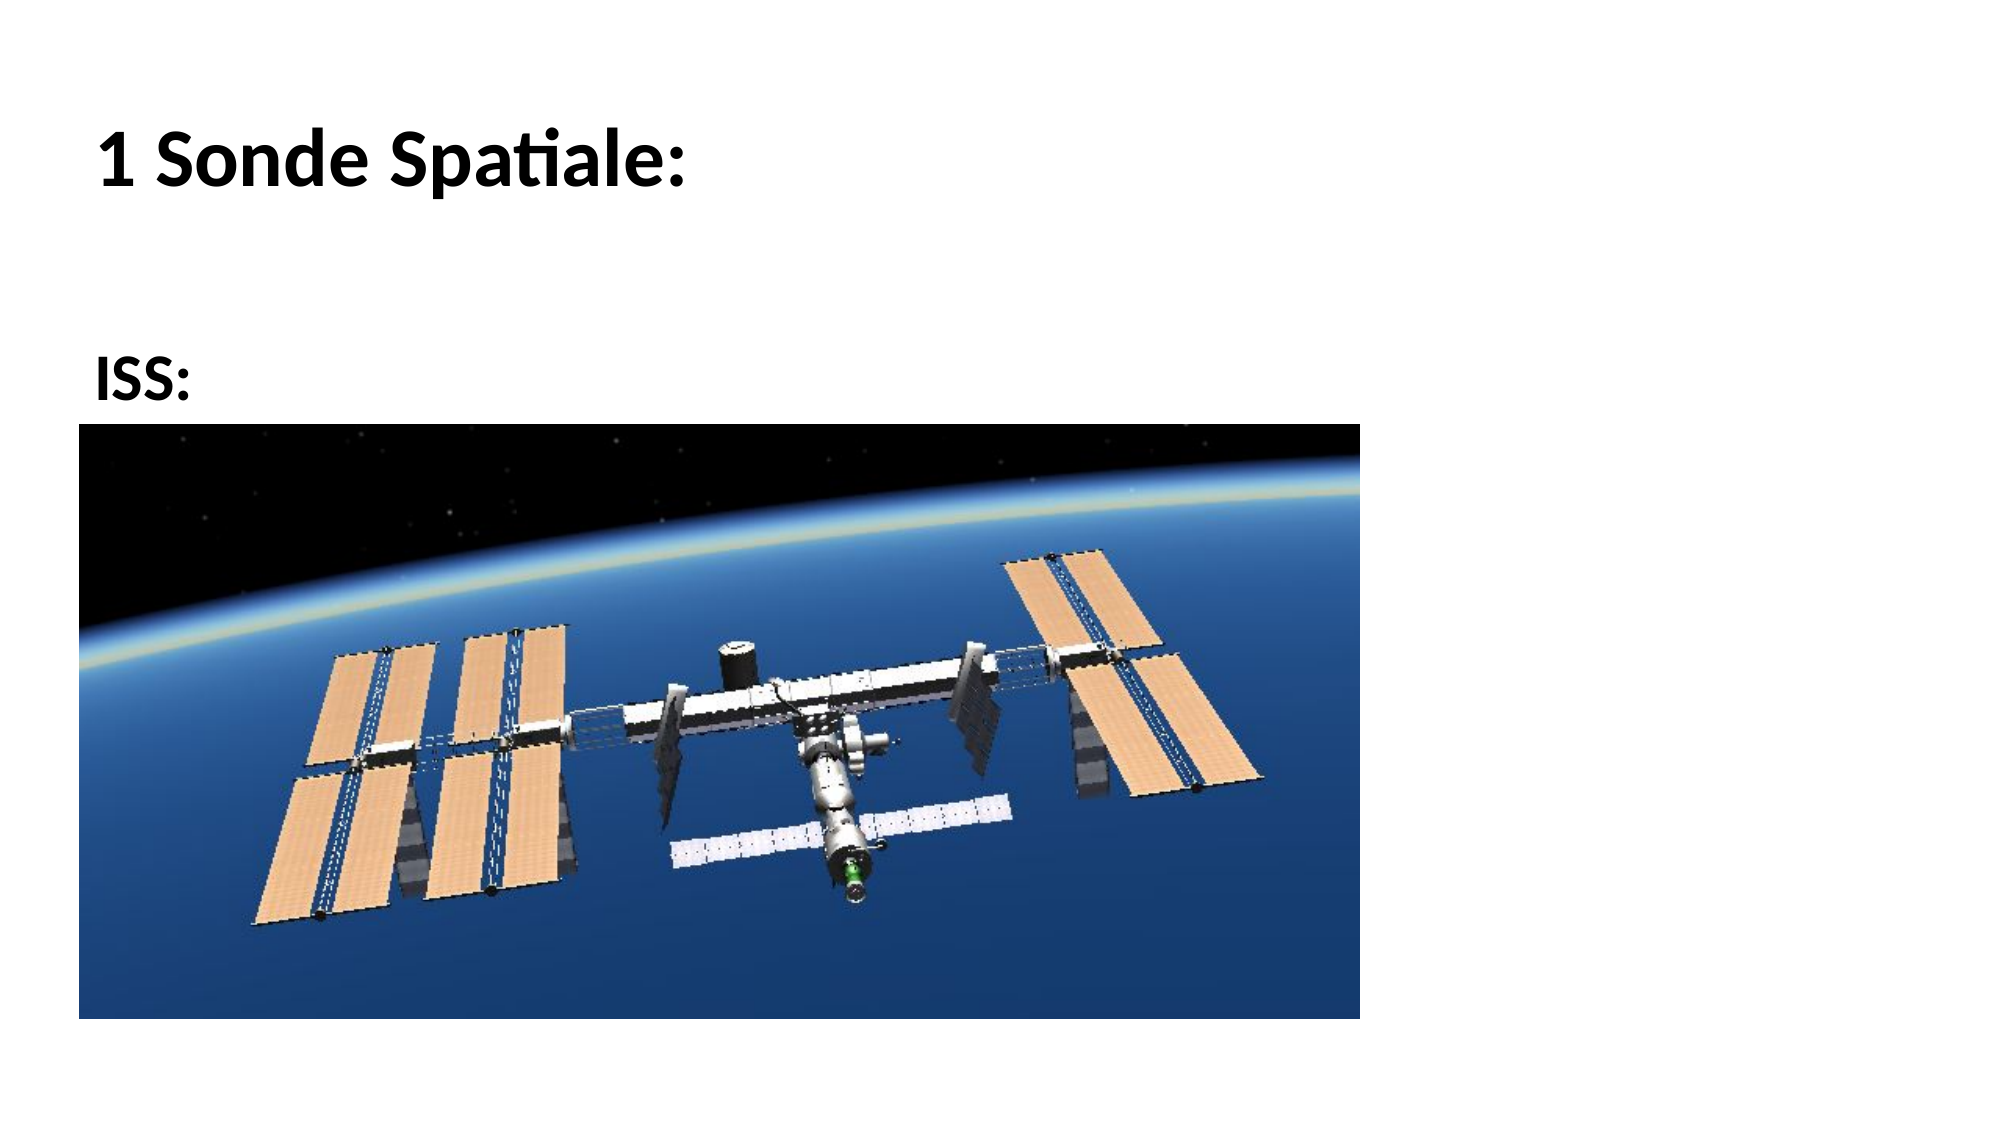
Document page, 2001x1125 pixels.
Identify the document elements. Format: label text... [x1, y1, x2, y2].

text_box ISS: [79, 326, 726, 422]
picture [79, 424, 1360, 1019]
text_box 1 Sonde Spatiale: [79, 95, 766, 211]
